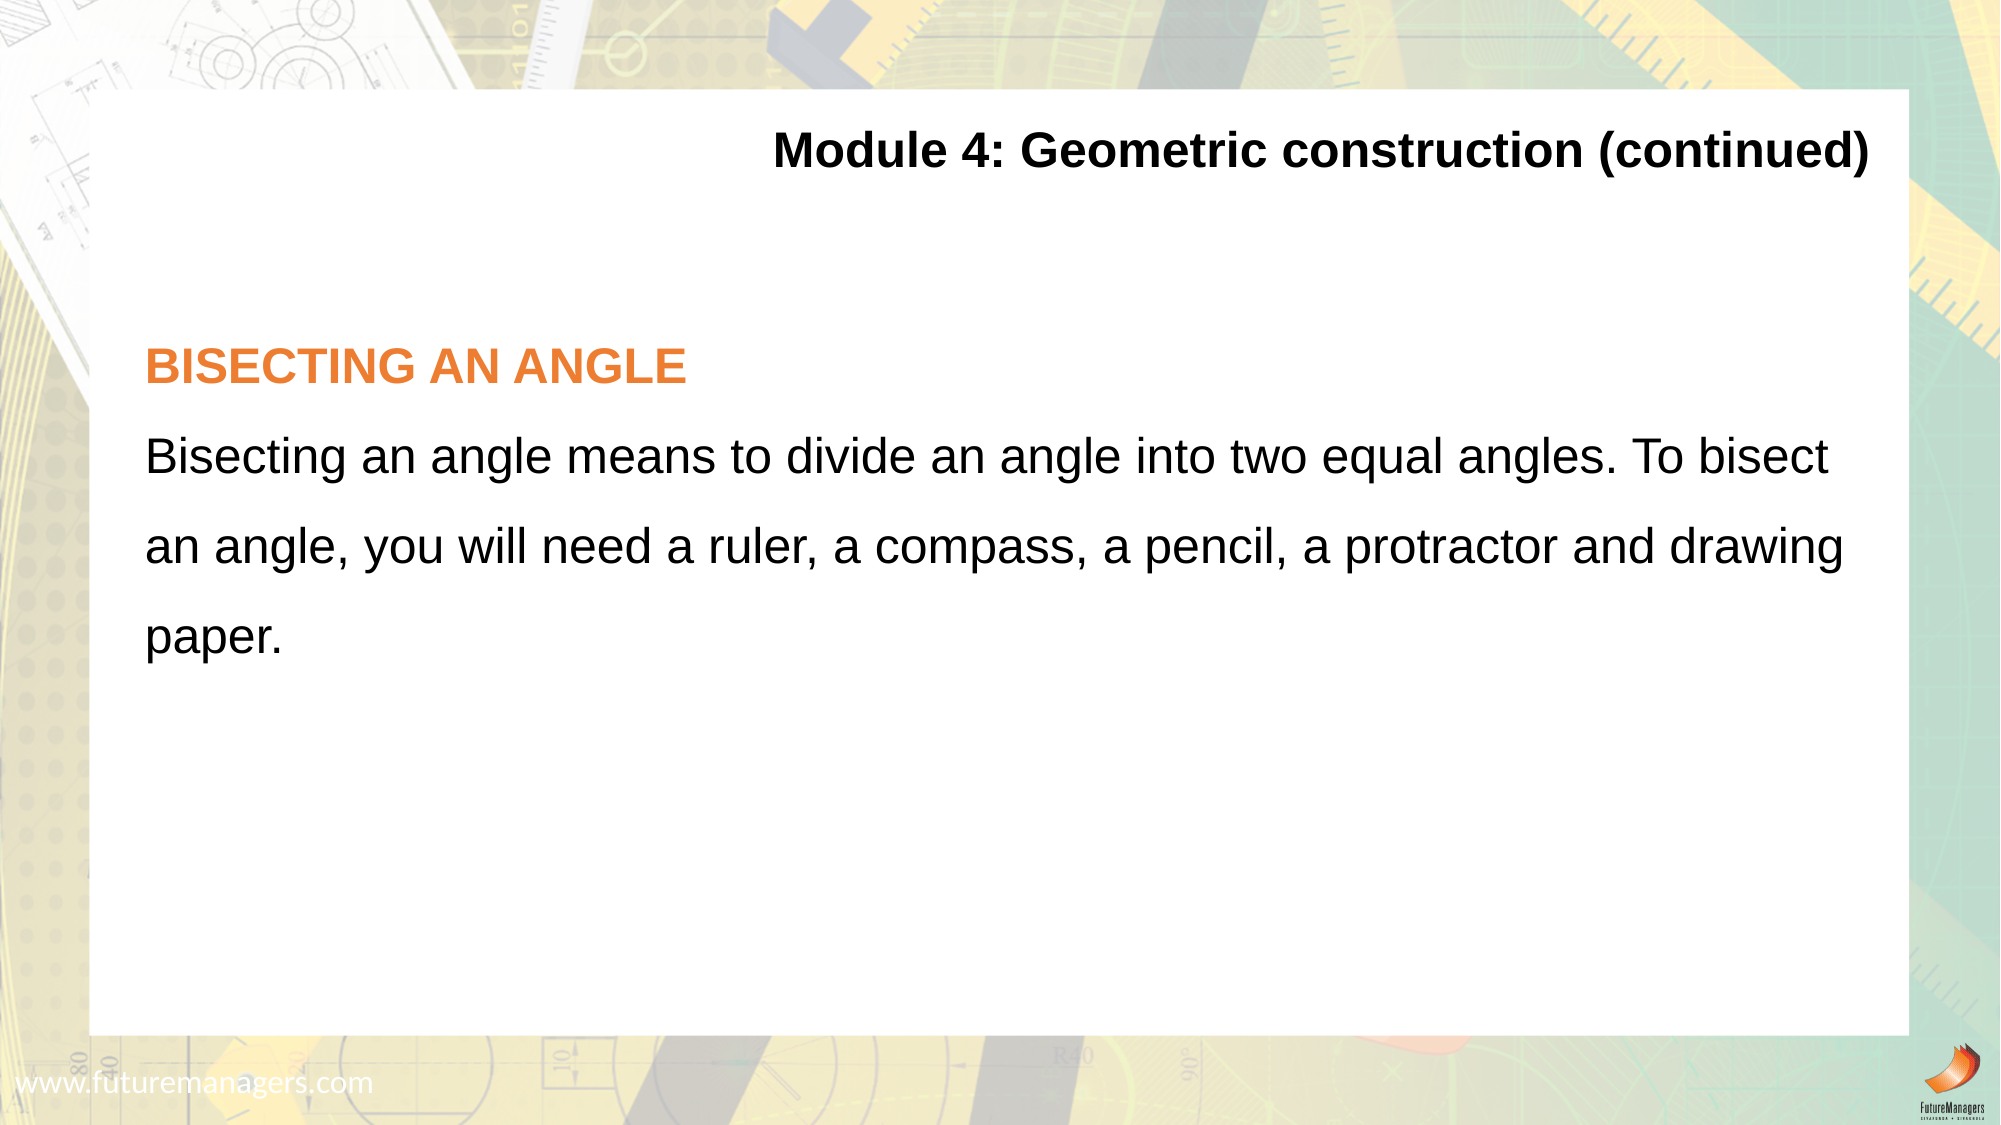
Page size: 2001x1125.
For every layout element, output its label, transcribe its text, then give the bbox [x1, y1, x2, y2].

text_box Module 4: Geometric construction (continued) [109, 109, 1886, 185]
text_box www.futuremanagers.com [0, 1052, 1447, 1108]
text_box [88, 88, 1910, 1037]
text_box BISECTING AN ANGLE Bisecting an angle means to divide an angle into two equal angles. To bisect an angle, you will need a ruler, a compass, a pencil, a protractor and drawing paper. [130, 295, 1869, 671]
picture [1921, 1043, 1984, 1120]
